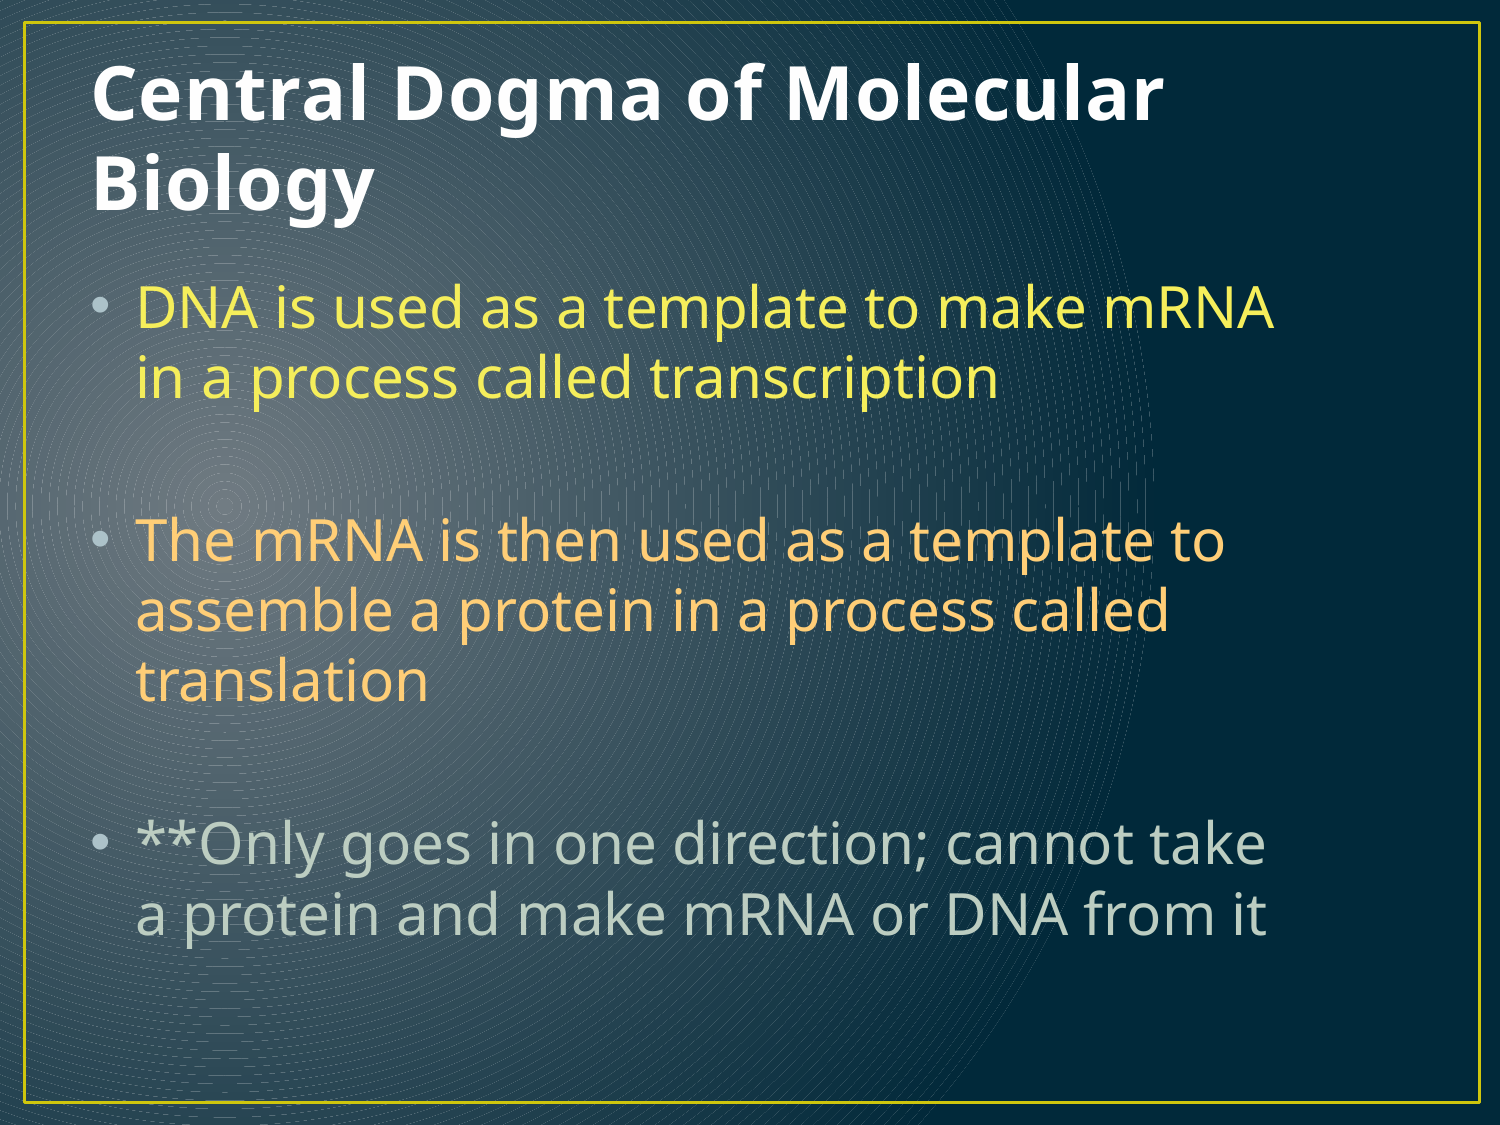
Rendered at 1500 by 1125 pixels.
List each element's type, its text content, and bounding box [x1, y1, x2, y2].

list DNA is used as a template to make mRNA in a process called transcription The mRNA is then used as a template to assemble a protein in a process called translation **Only goes in one direction; cannot take a protein and make mRNA or DNA from it [75, 262, 1325, 1005]
title Central Dogma of Molecular Biology [75, 45, 1425, 233]
